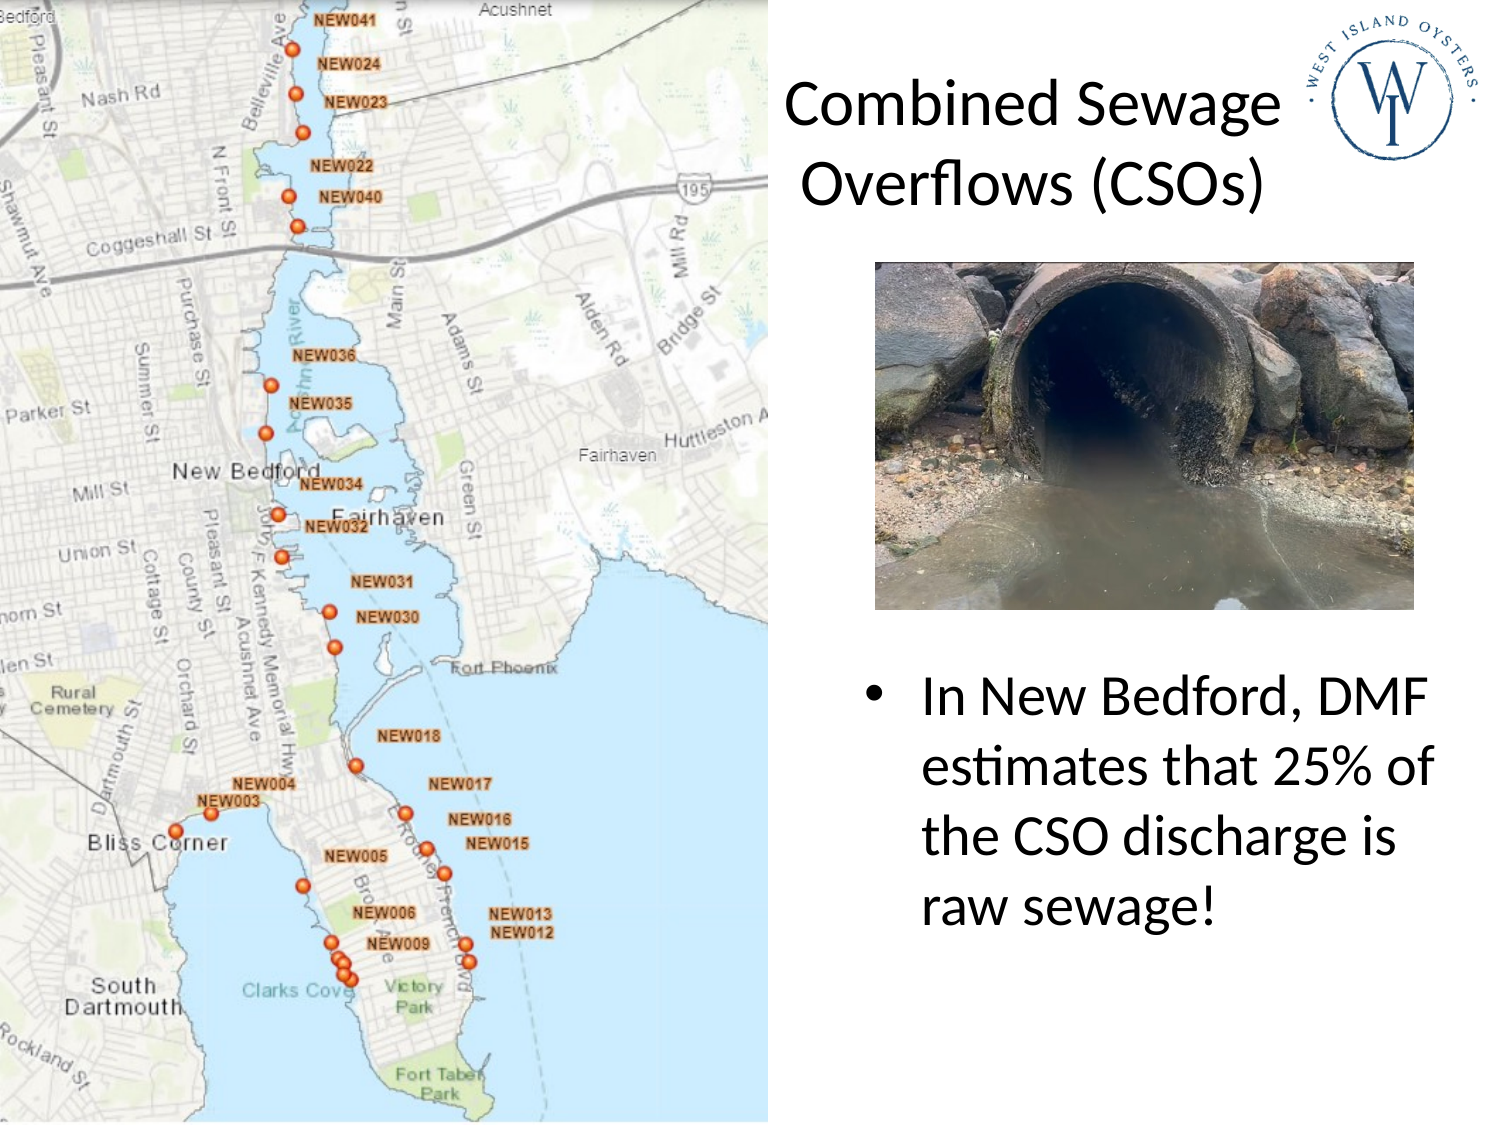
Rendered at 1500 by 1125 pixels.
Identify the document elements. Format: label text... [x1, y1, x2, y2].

picture [0, 0, 768, 1125]
picture [1299, 14, 1489, 163]
list In New Bedford, DMF estimates that 25% of the CSO discharge is raw sewage! [849, 650, 1463, 1100]
title Combined Sewage Overflows (CSOs) [771, 45, 1300, 233]
picture [874, 262, 1414, 610]
